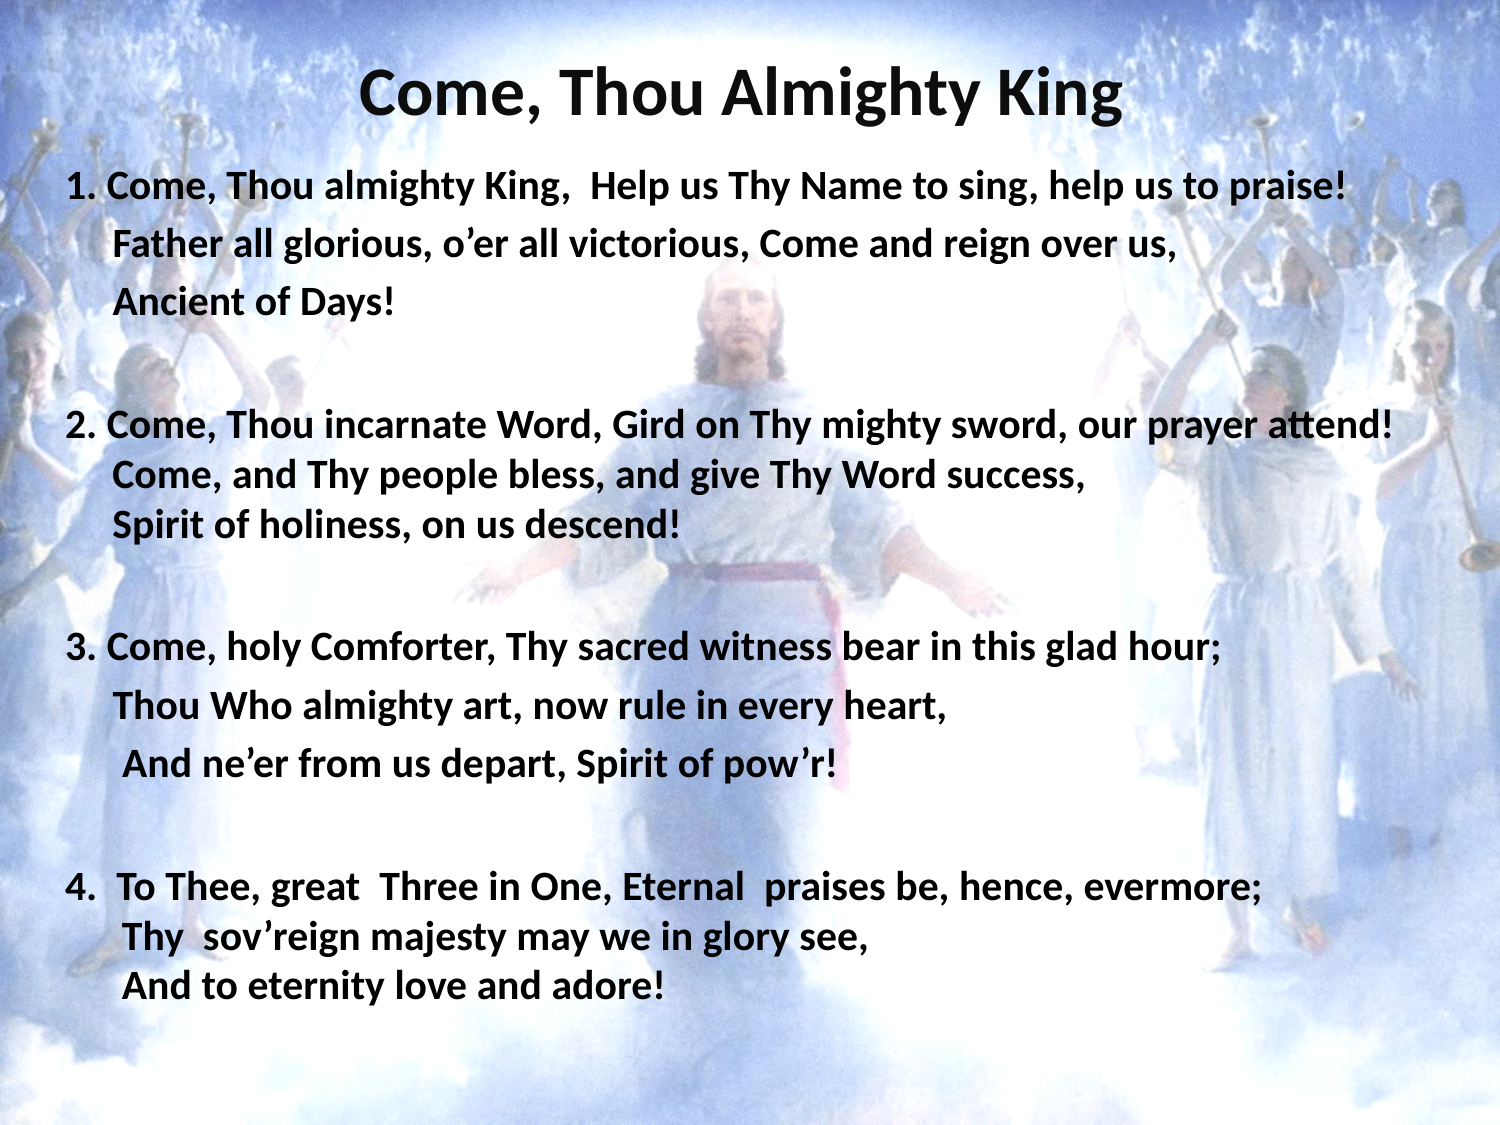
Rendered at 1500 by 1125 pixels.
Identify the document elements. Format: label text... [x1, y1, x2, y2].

list 1. Come, Thou almighty King, Help us Thy Name to sing, help us to praise! Father all glorious, o’er all victorious, Come and reign over us, Ancient of Days! 2. Come, Thou incarnate Word, Gird on Thy mighty sword, our prayer attend! Come, and Thy people bless, and give Thy Word success, Spirit of holiness, on us descend! 3. Come, holy Comforter, Thy sacred witness bear in this glad hour; Thou Who almighty art, now rule in every heart, And ne’er from us depart, Spirit of pow’r! 4. To Thee, great Three in One, Eternal praises be, hence, evermore; Thy sov’reign majesty may we in glory see, And to eternity love and adore! [50, 149, 1438, 950]
title Come, Thou Almighty King [275, 37, 1225, 138]
